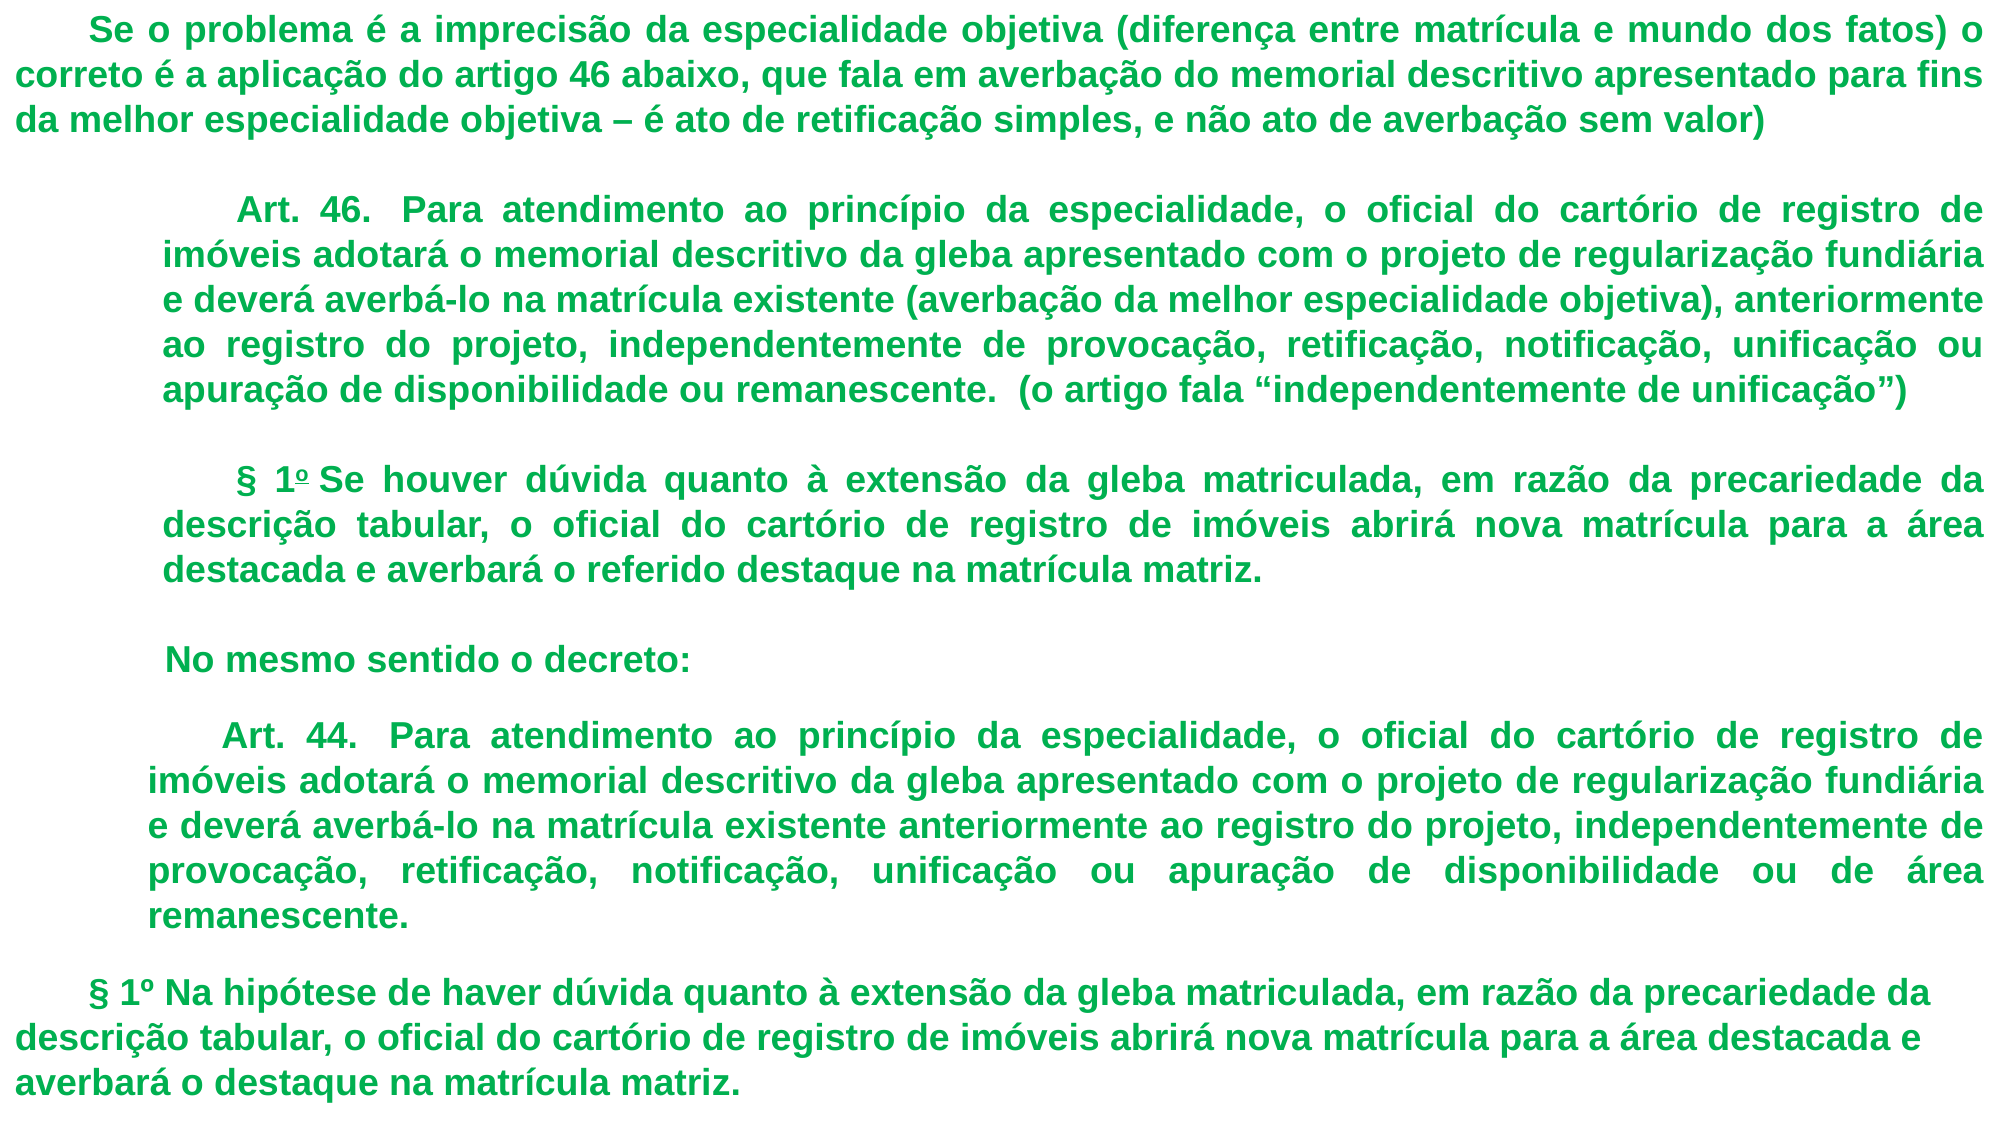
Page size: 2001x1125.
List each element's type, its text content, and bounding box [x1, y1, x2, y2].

text_box Se o problema é a imprecisão da especialidade objetiva (diferença entre matrícula e mundo dos fatos) o correto é a aplicação do artigo 46 abaixo, que fala em averbação do memorial descritivo apresentado para fins da melhor especialidade objetiva – é ato de retificação simples, e não ato de averbação sem valor) Art. 46. Para atendimento ao princípio da especialidade, o oficial do cartório de registro de imóveis adotará o memorial descritivo da gleba apresentado com o projeto de regularização fundiária e deverá averbá-lo na matrícula existente (averbação da melhor especialidade objetiva), anteriormente ao registro do projeto, independentemente de provocação, retificação, notificação, unificação ou apuração de disponibilidade ou remanescente. (o artigo fala “independentemente de unificação”) § 1o Se houver dúvida quanto à extensão da gleba matriculada, em razão da precariedade da descrição tabular, o oficial do cartório de registro de imóveis abrirá nova matrícula para a área destacada e averbará o referido destaque na matrícula matriz. No mesmo sentido o decreto: Art. 44. Para atendimento ao princípio da especialidade, o oficial do cartório de registro de imóveis adotará o memorial descritivo da gleba apresentado com o projeto de regularização fundiária e deverá averbá-lo na matrícula existente anteriormente ao registro do projeto, independentemente de provocação, retificação, notificação, unificação ou apuração de disponibilidade ou de área remanescente. § 1º Na hipótese de haver dúvida quanto à extensão da gleba matriculada, em razão da precariedade da descrição tabular, o oficial do cartório de registro de imóveis abrirá nova matrícula para a área destacada e averbará o destaque na matrícula matriz. [0, 0, 2000, 1110]
